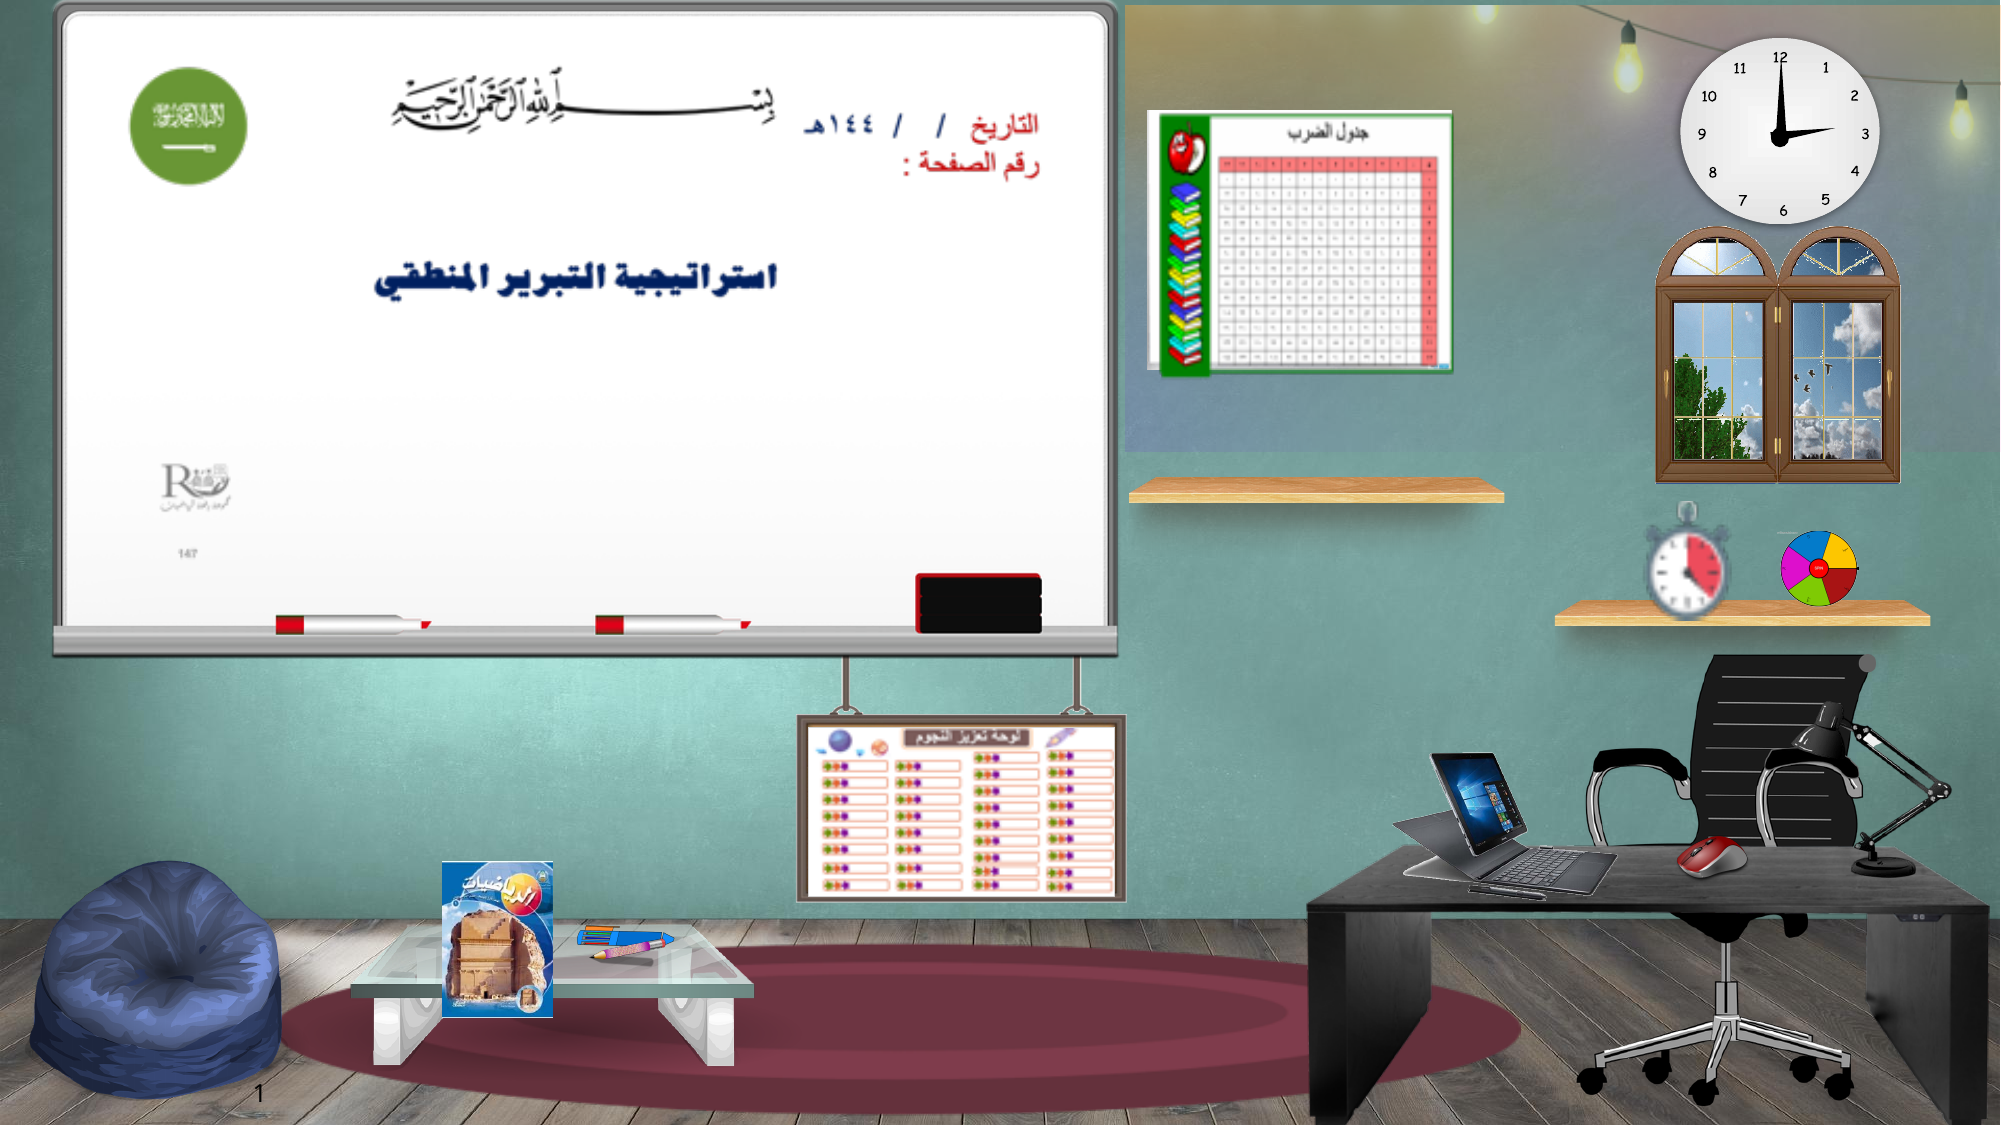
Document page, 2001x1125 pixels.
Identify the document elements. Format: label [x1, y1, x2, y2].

text_box [1775, 55, 1787, 220]
picture [0, 0, 2000, 1125]
text_box [1680, 37, 1880, 220]
text_box [1766, 72, 1777, 203]
